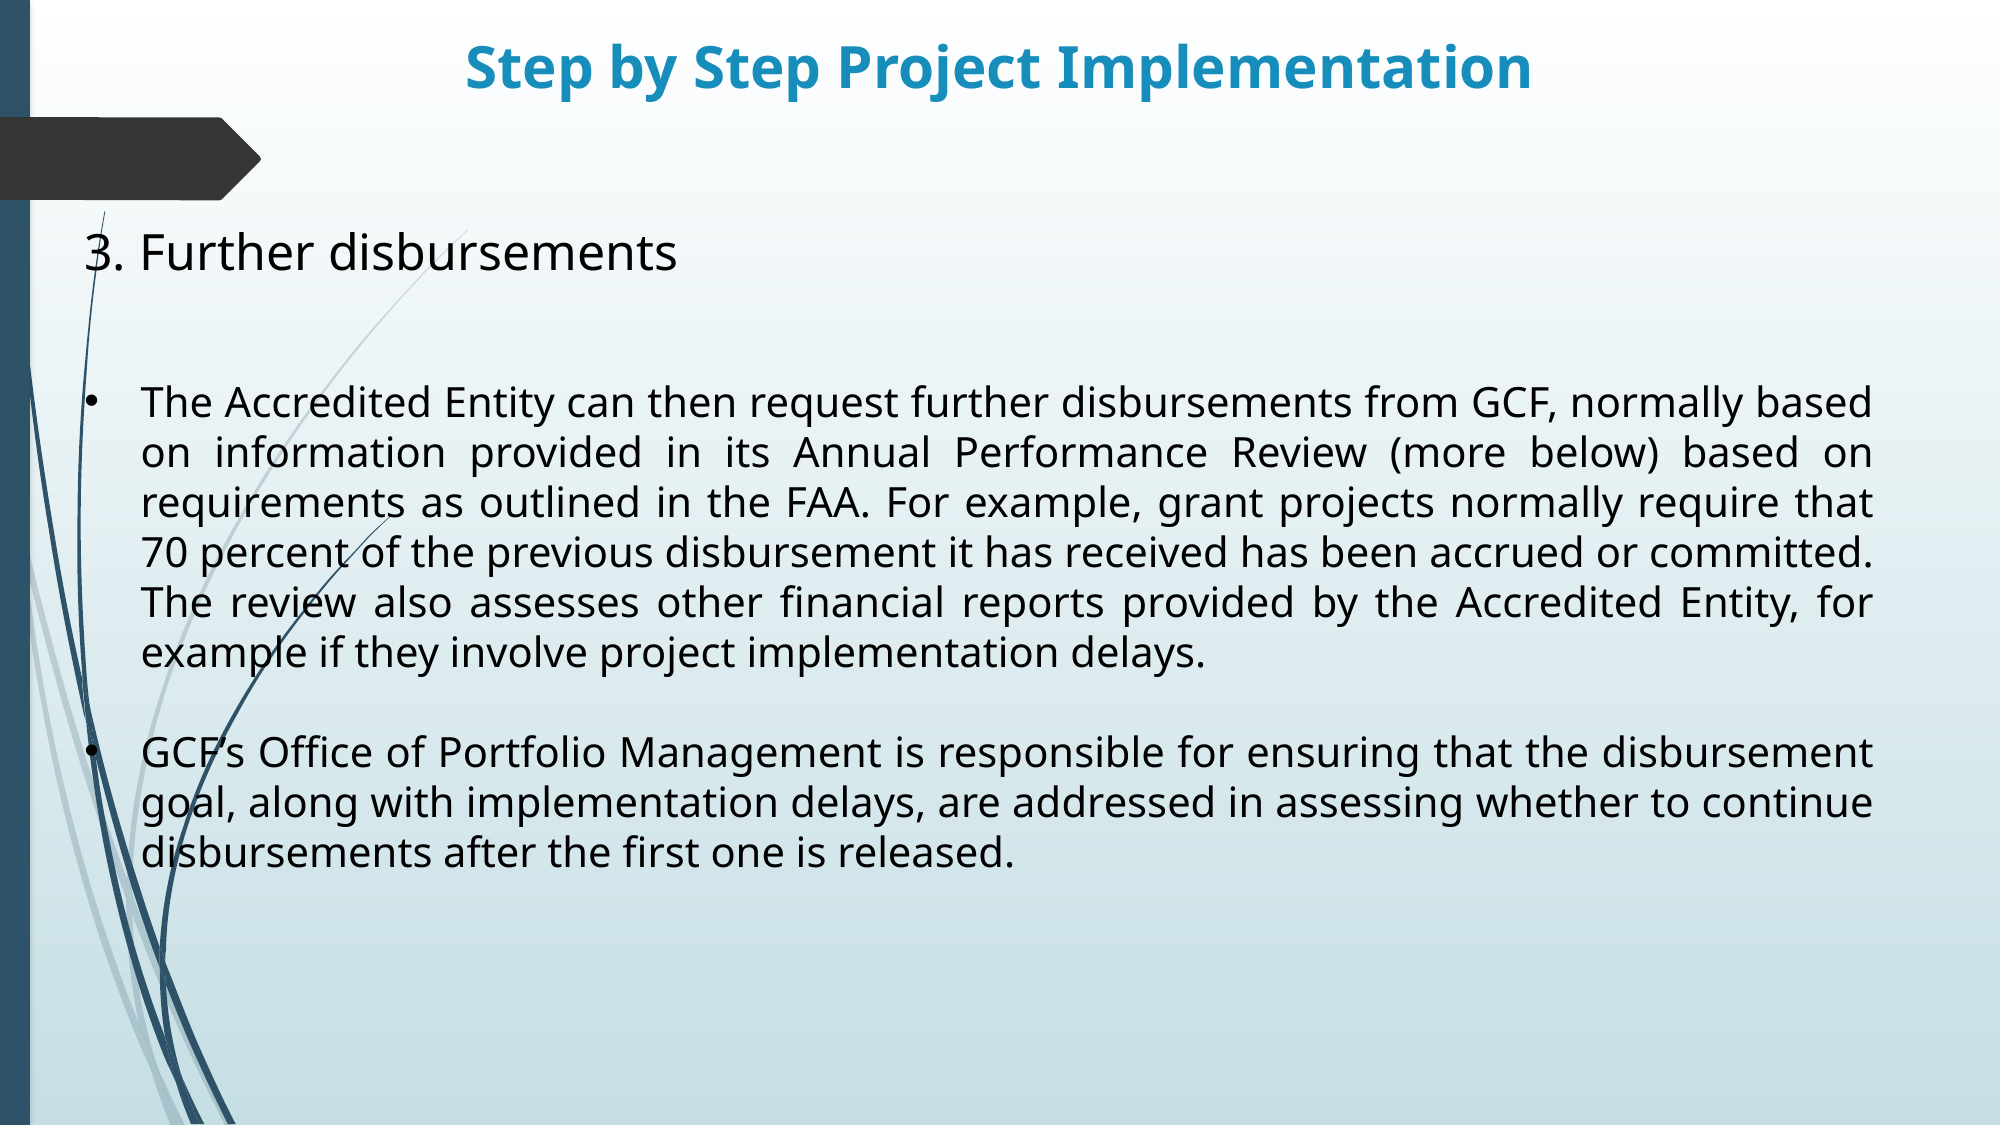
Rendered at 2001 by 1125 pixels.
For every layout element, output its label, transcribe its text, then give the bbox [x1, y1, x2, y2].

text_box 3. Further disbursements The Accredited Entity can then request further disbursements from GCF, normally based on information provided in its Annual Performance Review (more below) based on requirements as outlined in the FAA. For example, grant projects normally require that 70 percent of the previous disbursement it has received has been accrued or committed. The review also assesses other financial reports provided by the Accredited Entity, for example if they involve project implementation delays. GCF’s Office of Portfolio Management is responsible for ensuring that the disbursement goal, along with implementation delays, are addressed in assessing whether to continue disbursements after the first one is released. [69, 213, 1890, 883]
list [69, 130, 1943, 1102]
title Step by Step Project Implementation [137, 22, 1863, 124]
